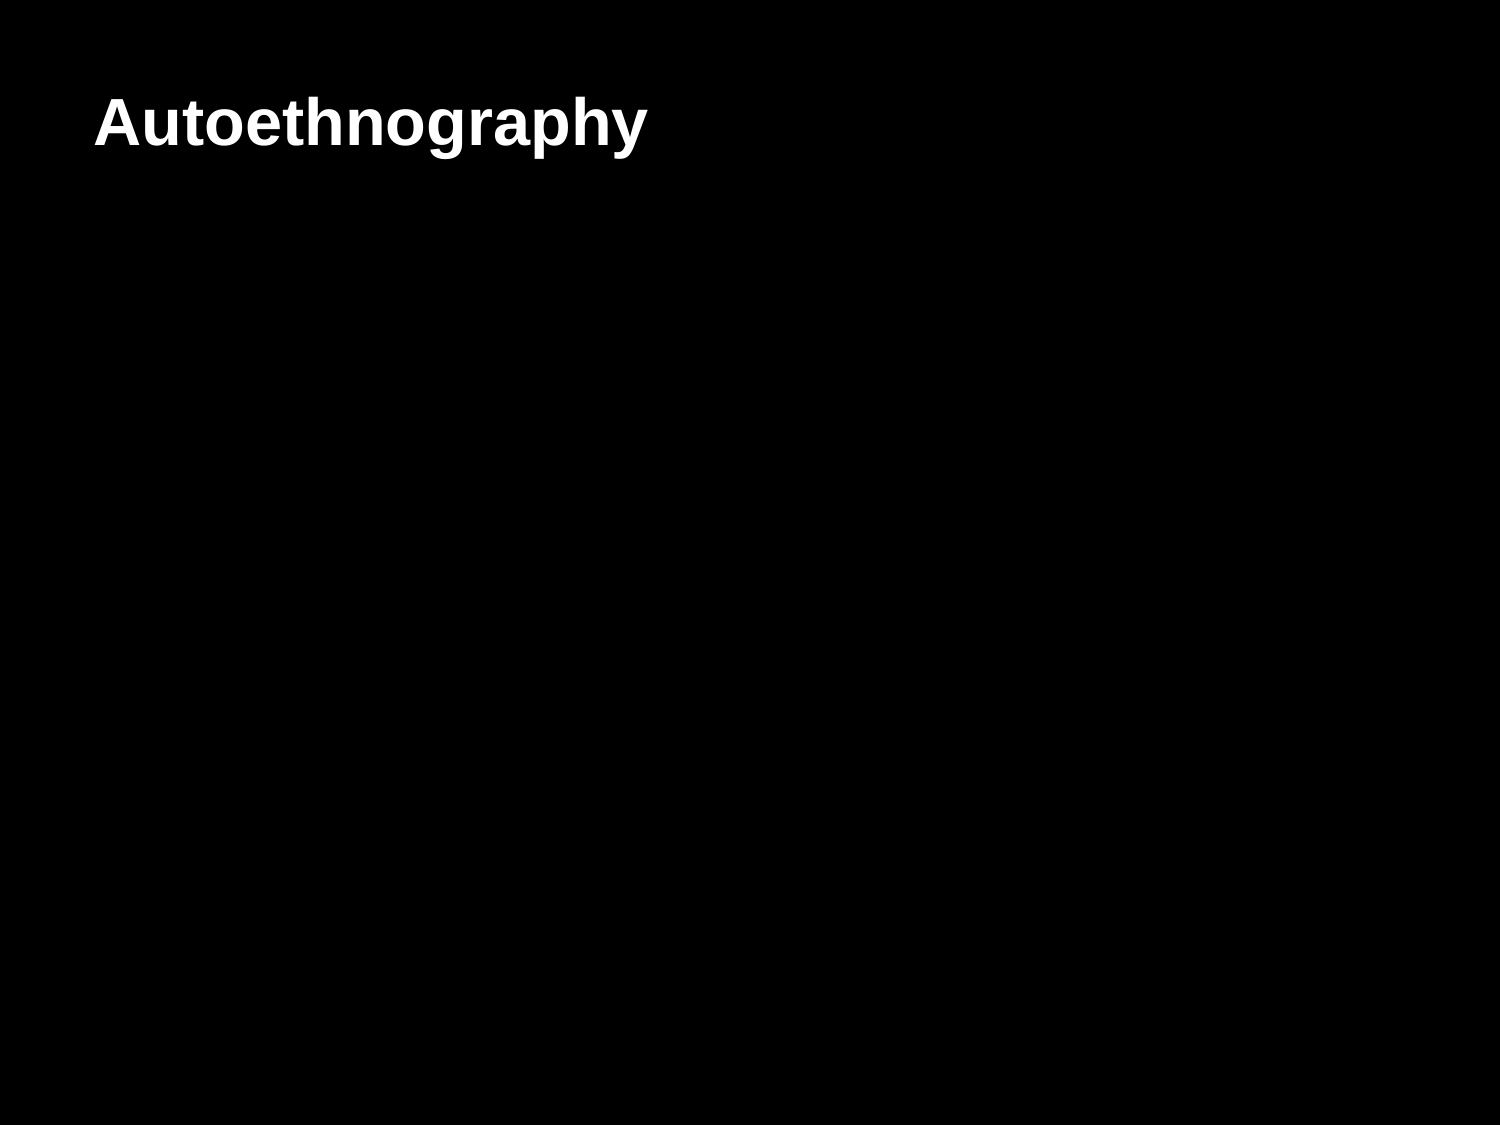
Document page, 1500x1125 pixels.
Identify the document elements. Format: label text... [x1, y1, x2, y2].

list Autoethnography [78, 71, 1429, 1075]
